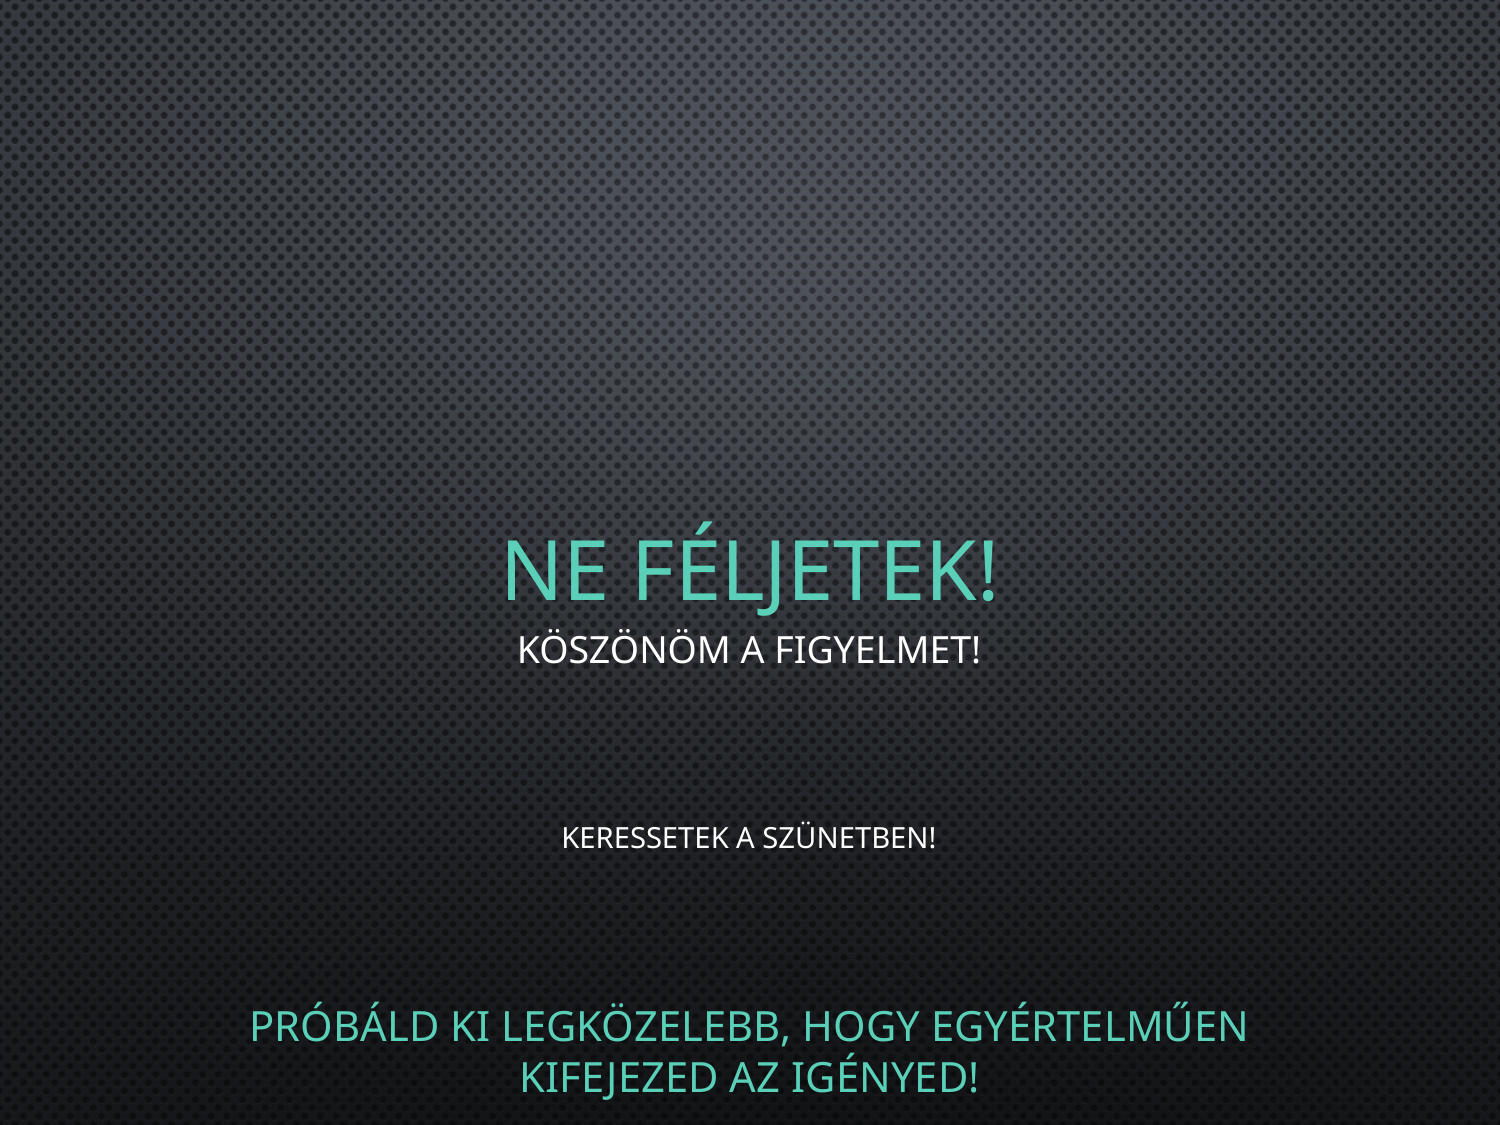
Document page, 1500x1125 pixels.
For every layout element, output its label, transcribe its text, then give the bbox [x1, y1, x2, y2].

subtitle Köszönöm a figyelmet! Keressetek a szünetben! [215, 618, 1283, 941]
text_box Próbáld ki legközelebb, hogy egyértelműen kifejezed az igényed! [133, 994, 1366, 1125]
title Ne féljetek! [134, 97, 1367, 625]
